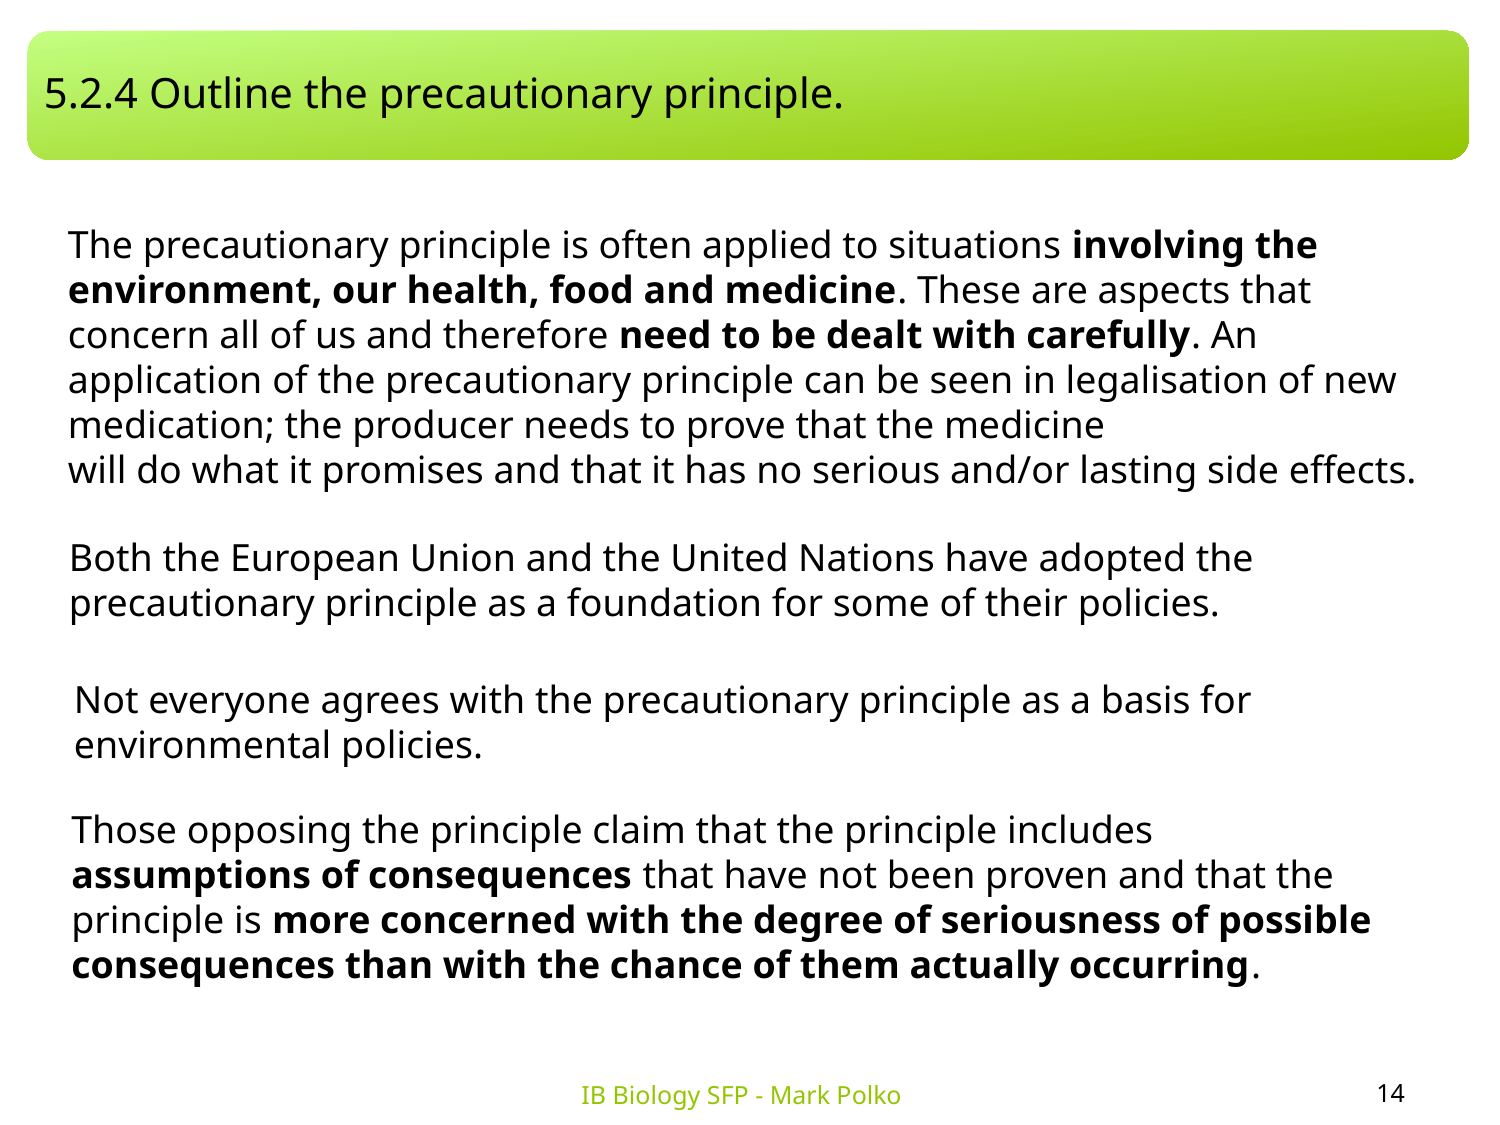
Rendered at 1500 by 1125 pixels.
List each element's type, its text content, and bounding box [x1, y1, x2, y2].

slide_number 14 [1281, 1064, 1500, 1125]
text_box Both the European Union and the United Nations have adopted the precautionary principle as a foundation for some of their policies. [54, 527, 1459, 632]
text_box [27, 30, 1469, 161]
text_box The precautionary principle is often applied to situations involving the environment, our health, food and medicine. These are aspects that concern all of us and therefore need to be dealt with carefully. An application of the precautionary principle can be seen in legalisation of new medication; the producer needs to prove that the medicine will do what it promises and that it has no serious and/or lasting side effects. [53, 214, 1459, 499]
text_box Not everyone agrees with the precautionary principle as a basis for environmental policies. [59, 668, 1430, 774]
text_box Those opposing the principle claim that the principle includes assumptions of consequences that have not been proven and that the principle is more concerned with the degree of seriousness of possible consequences than with the chance of them actually occurring. [56, 798, 1410, 994]
footer IB Biology SFP - Mark Polko [454, 1065, 1030, 1125]
